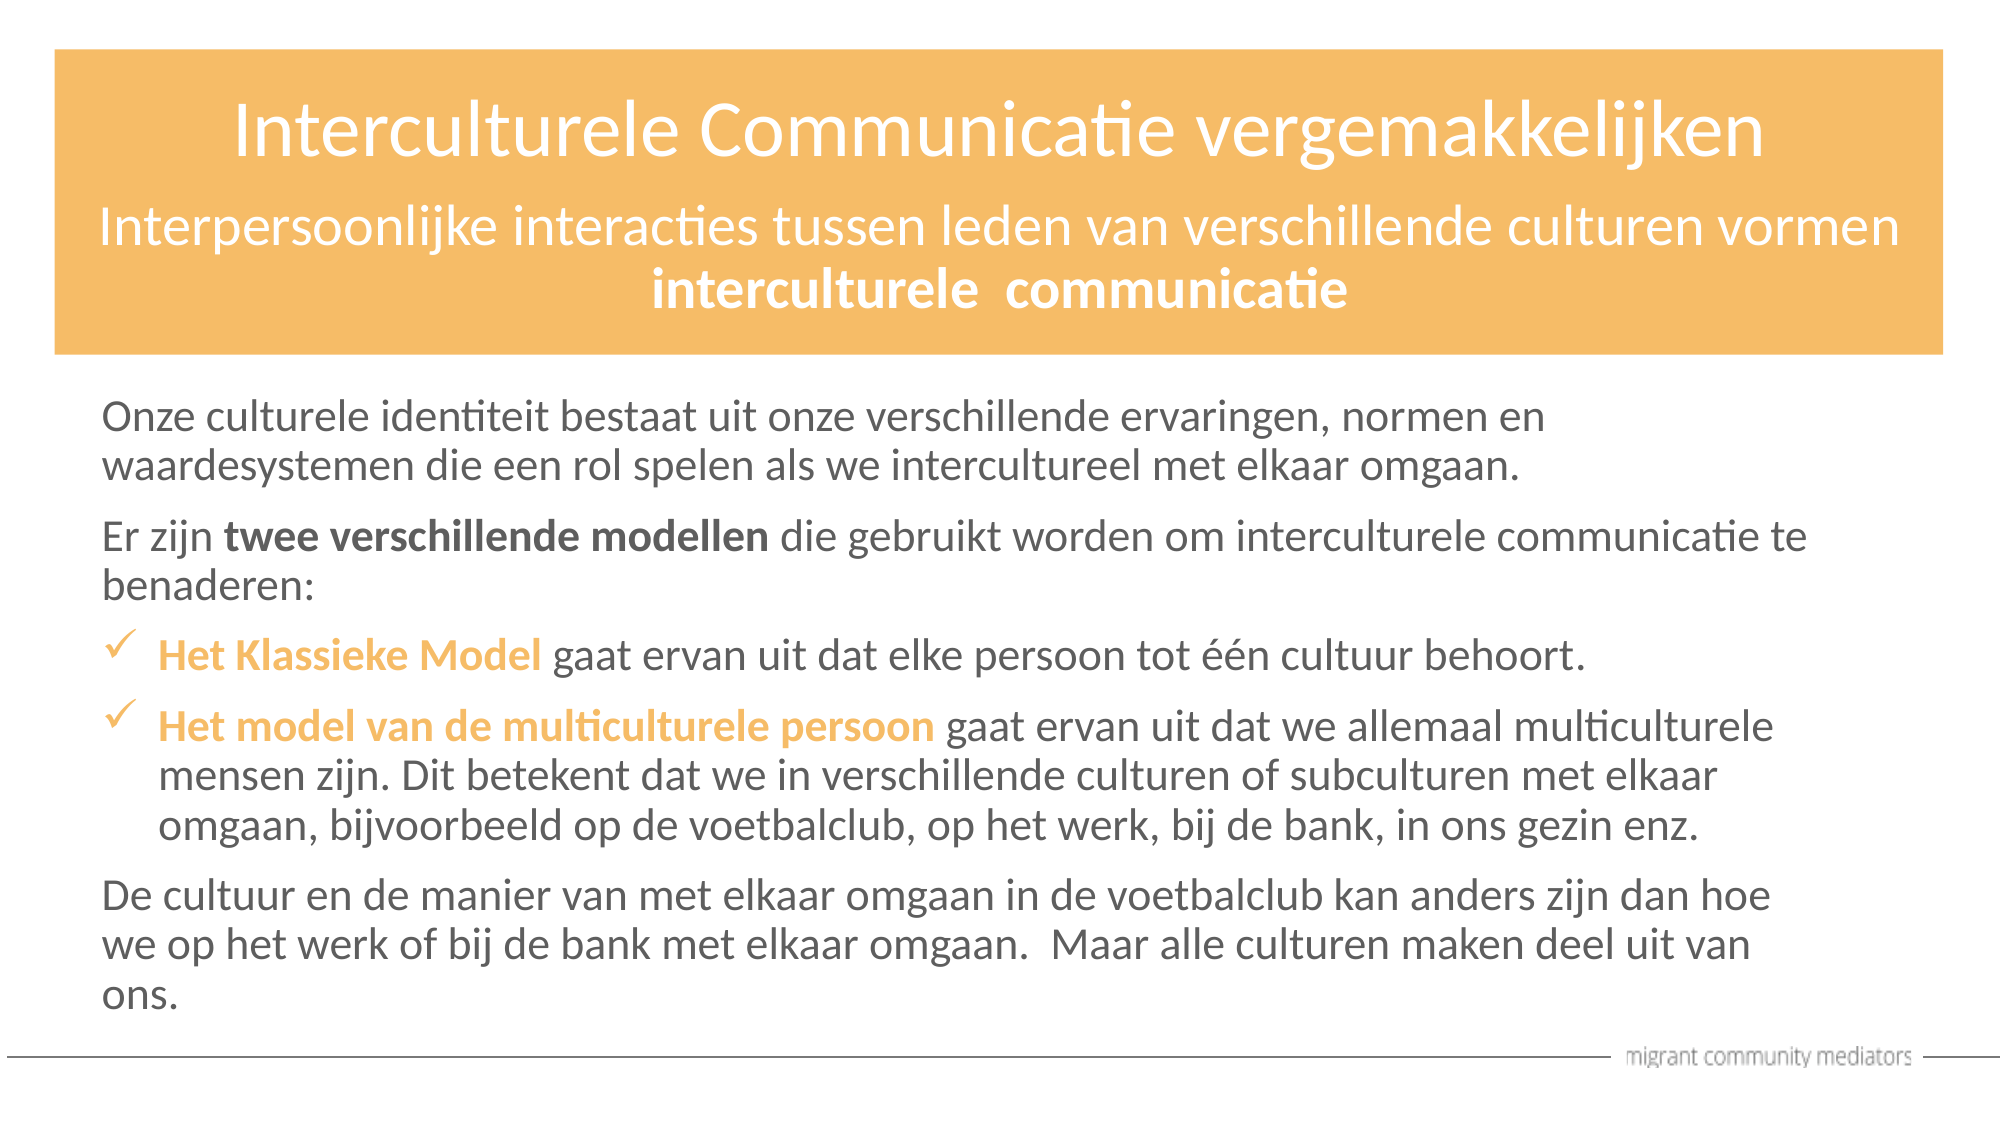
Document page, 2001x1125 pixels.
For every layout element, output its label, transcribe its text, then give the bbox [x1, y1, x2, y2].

list Interculturele Communicatie vergemakkelijken Interpersoonlijke interacties tussen leden van verschillende culturen vormen interculturele communicatie [56, 79, 1944, 357]
list Onze culturele identiteit bestaat uit onze verschillende ervaringen, normen en waardesystemen die een rol spelen als we intercultureel met elkaar omgaan. Er zijn twee verschillende modellen die gebruikt worden om interculturele communicatie te benaderen: Het Klassieke Model gaat ervan uit dat elke persoon tot één cultuur behoort. Het model van de multiculturele persoon gaat ervan uit dat we allemaal multiculturele mensen zijn. Dit betekent dat we in verschillende culturen of subculturen met elkaar omgaan, bijvoorbeeld op de voetbalclub, op het werk, bij de bank, in ons gezin enz. De cultuur en de manier van met elkaar omgaan in de voetbalclub kan anders zijn dan hoe we op het werk of bij de bank met elkaar omgaan. Maar alle culturen maken deel uit van ons. [86, 384, 1832, 1069]
